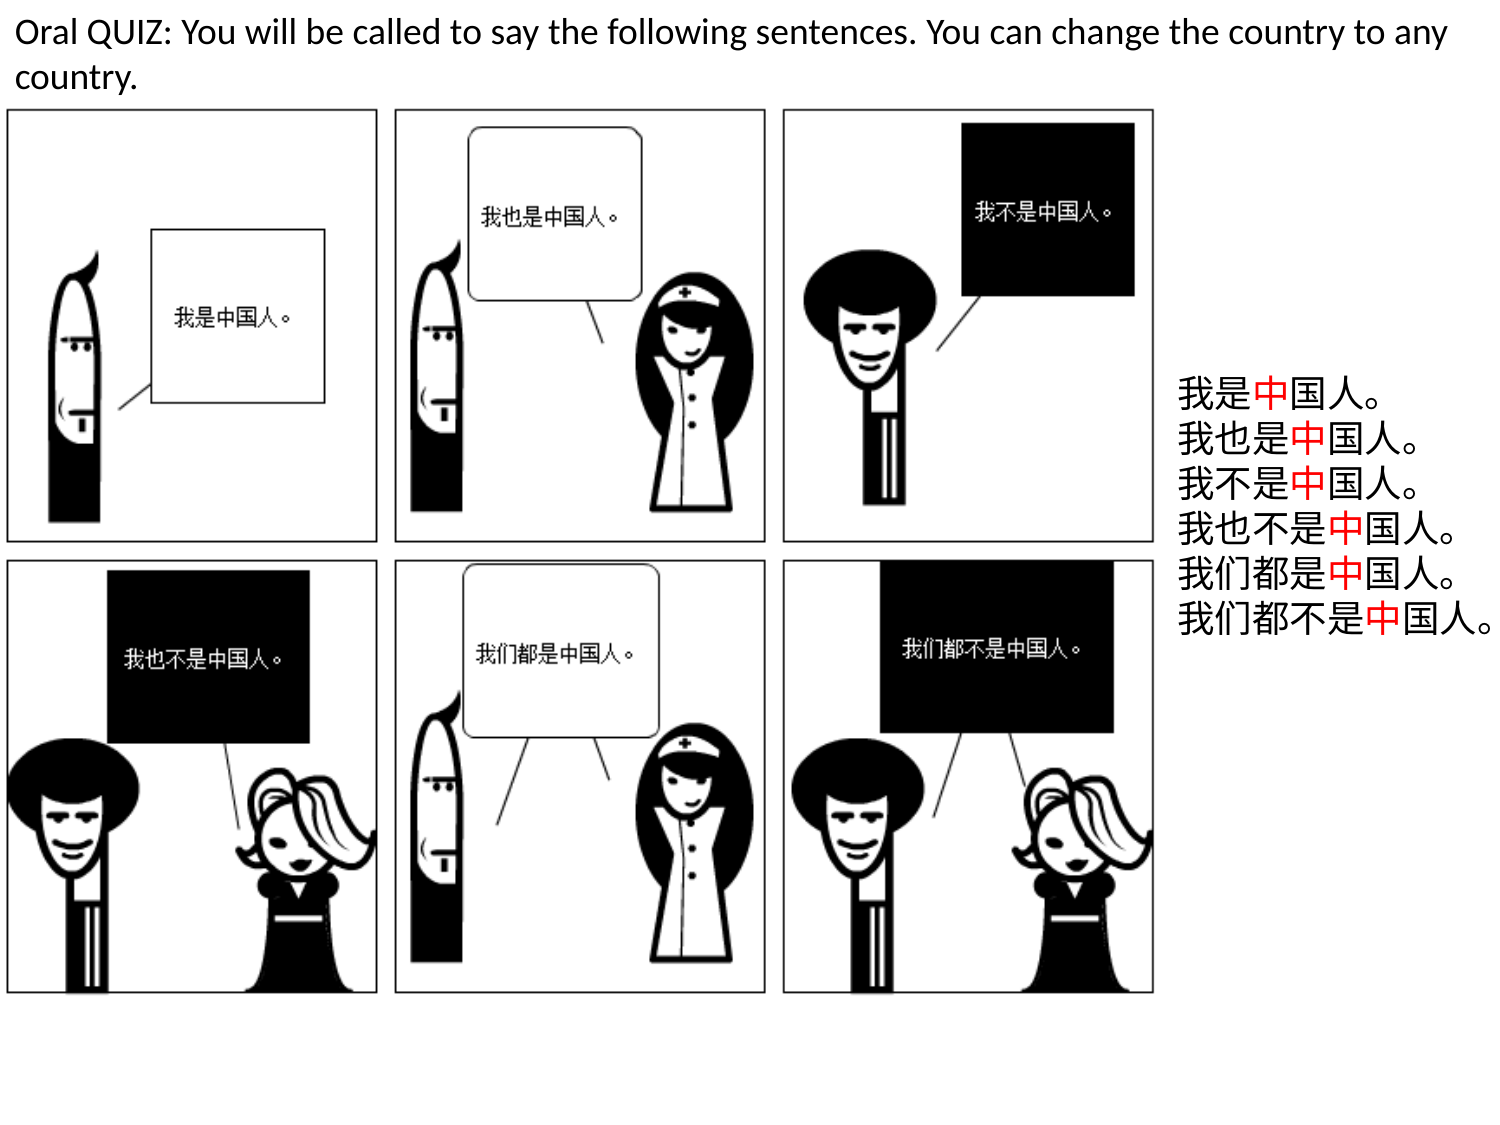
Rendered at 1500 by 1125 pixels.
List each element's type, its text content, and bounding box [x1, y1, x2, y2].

picture [0, 99, 1168, 1005]
text_box Oral QUIZ: You will be called to say the following sentences. You can change the country to any country. [0, 0, 1500, 105]
text_box 我是中国人。 我也是中国人。 我不是中国人。 我也不是中国人。 我们都是中国人。 我们都不是中国人。 [1171, 362, 1500, 648]
